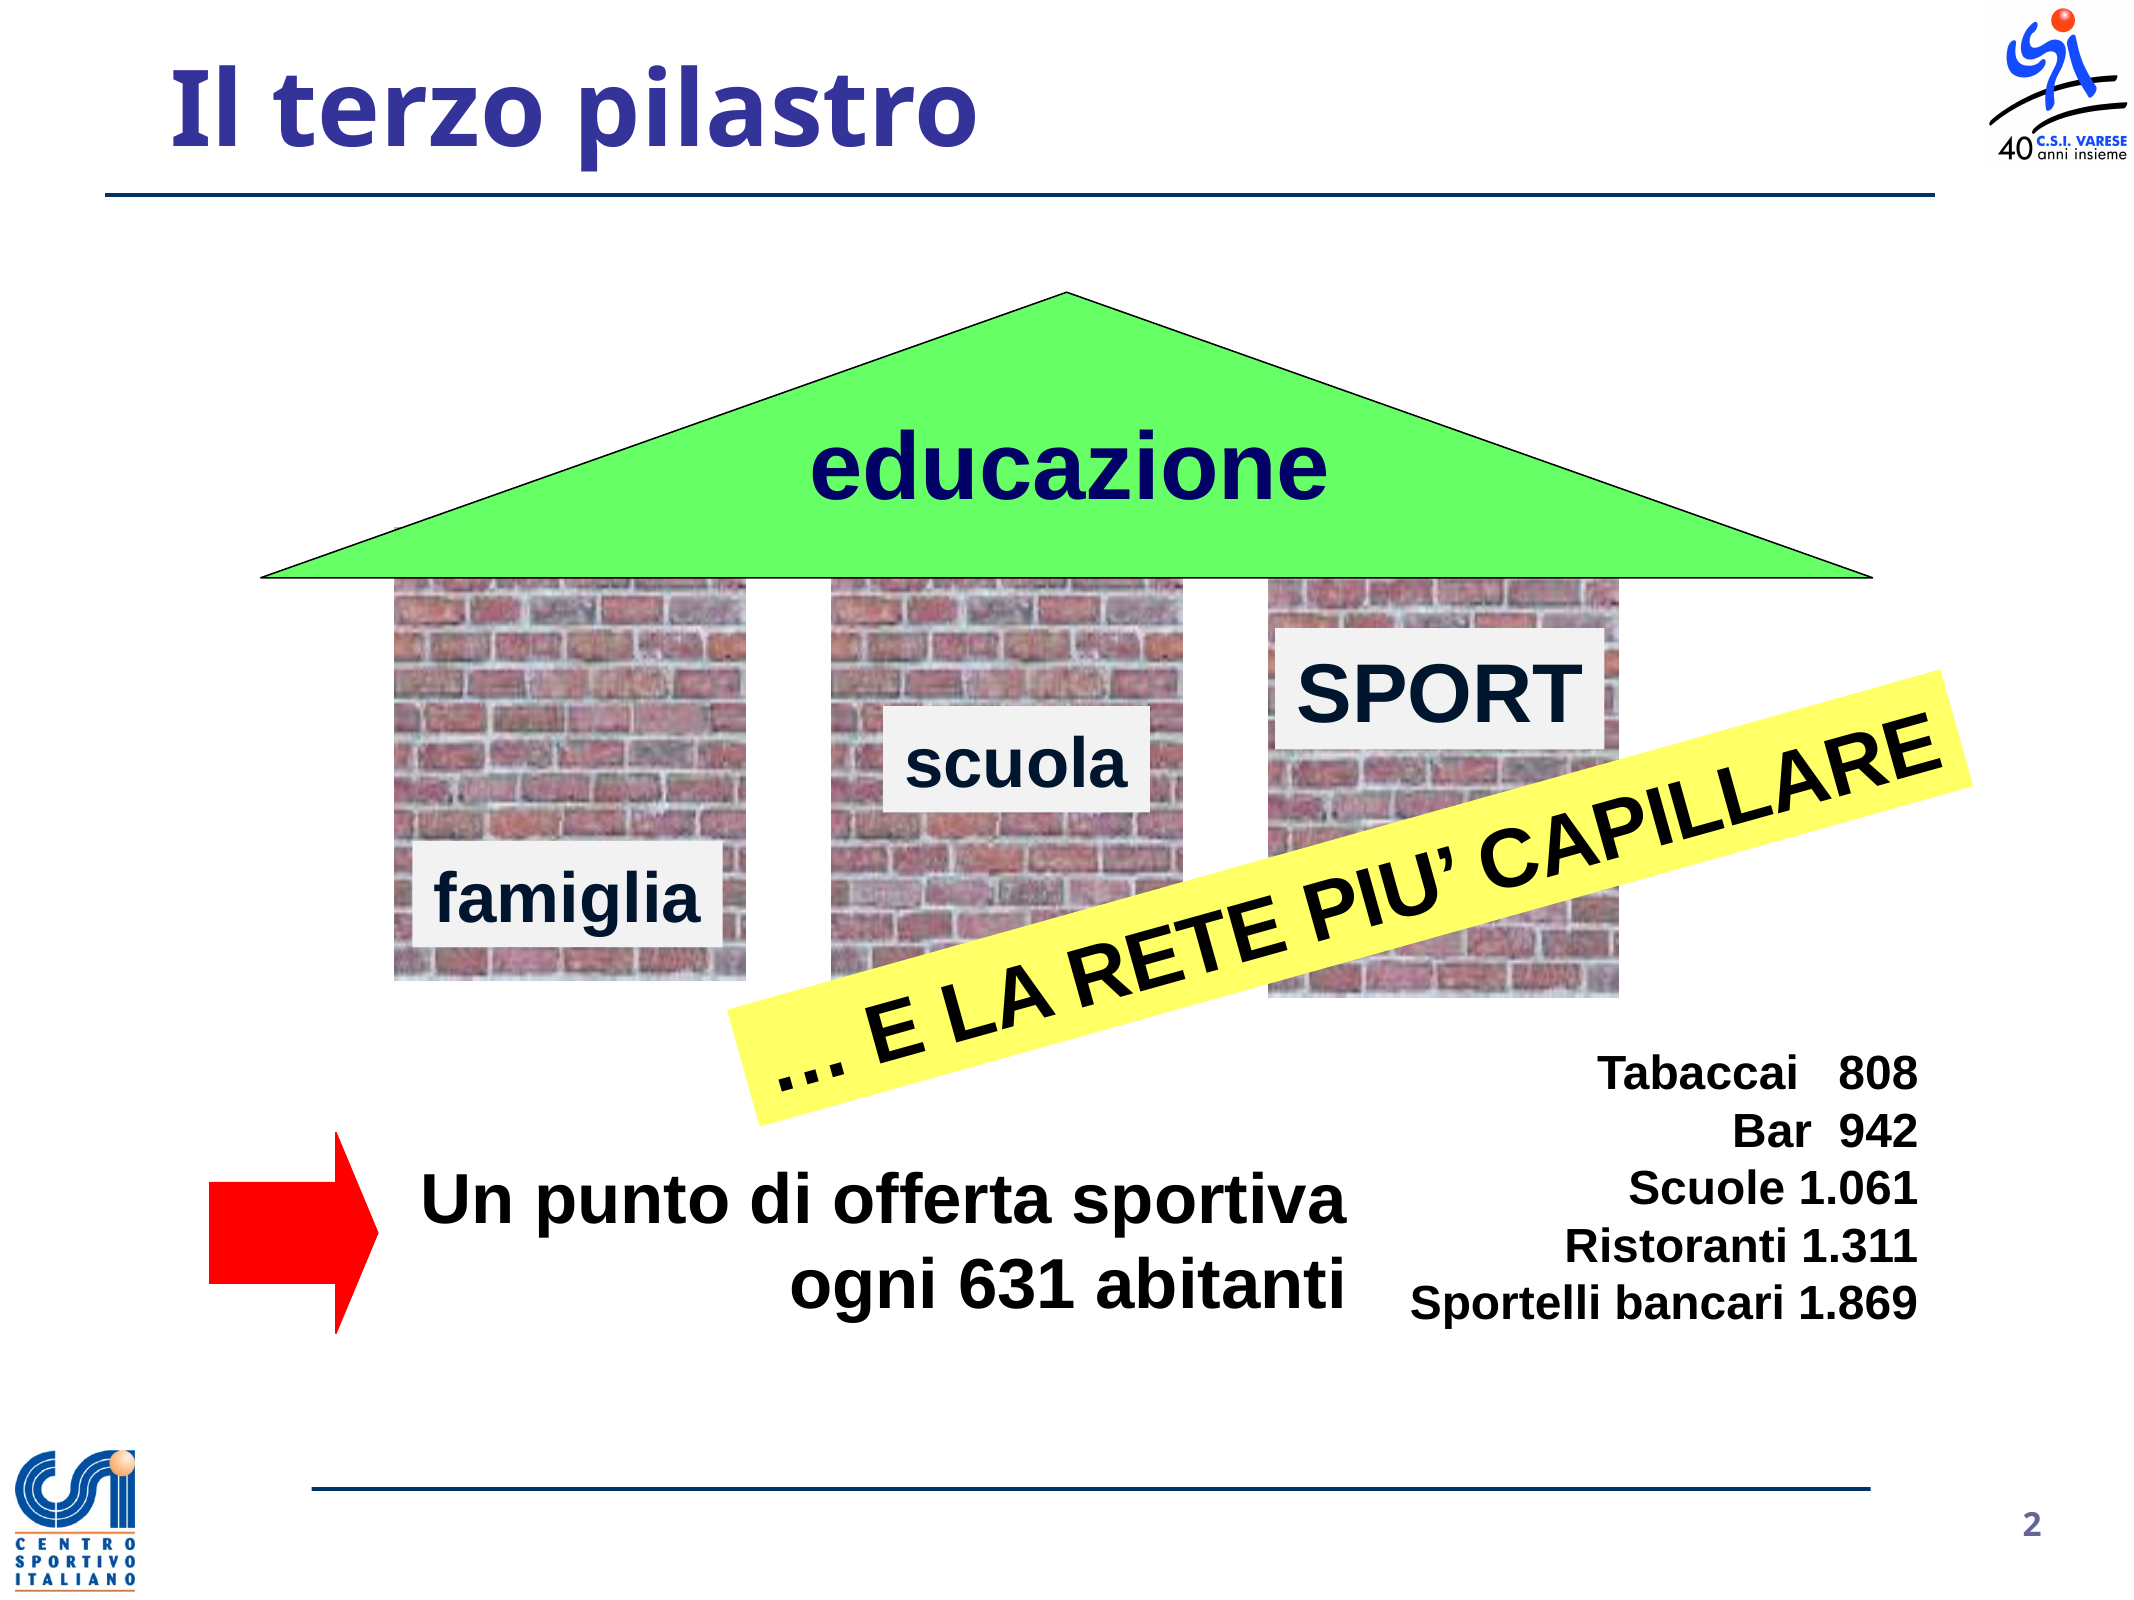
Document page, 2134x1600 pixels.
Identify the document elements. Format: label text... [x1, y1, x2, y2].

text_box educazione [787, 392, 1352, 530]
picture [1267, 544, 1620, 999]
text_box … E LA RETE PIU’ CAPILLARE [1624, 669, 1974, 885]
picture [1984, 0, 2134, 169]
text_box 2 [1617, 1493, 2063, 1565]
picture [831, 527, 1183, 981]
text_box Un punto di offerta sportiva ogni 631 abitanti [377, 1141, 1369, 1334]
picture [394, 527, 746, 981]
text_box [409, 292, 1349, 578]
text_box Il terzo pilastro [121, 43, 1466, 180]
text_box [260, 532, 389, 578]
picture [15, 1450, 135, 1592]
text_box … E LA RETE PIU’ CAPILLARE [726, 859, 1262, 1127]
text_box [209, 1132, 378, 1334]
text_box Tabaccai 808 Bar 942 Scuole 1.061 Ristoranti 1.311 Sportelli bancari 1.869 [1343, 1031, 1941, 1340]
text_box [1186, 393, 1873, 578]
